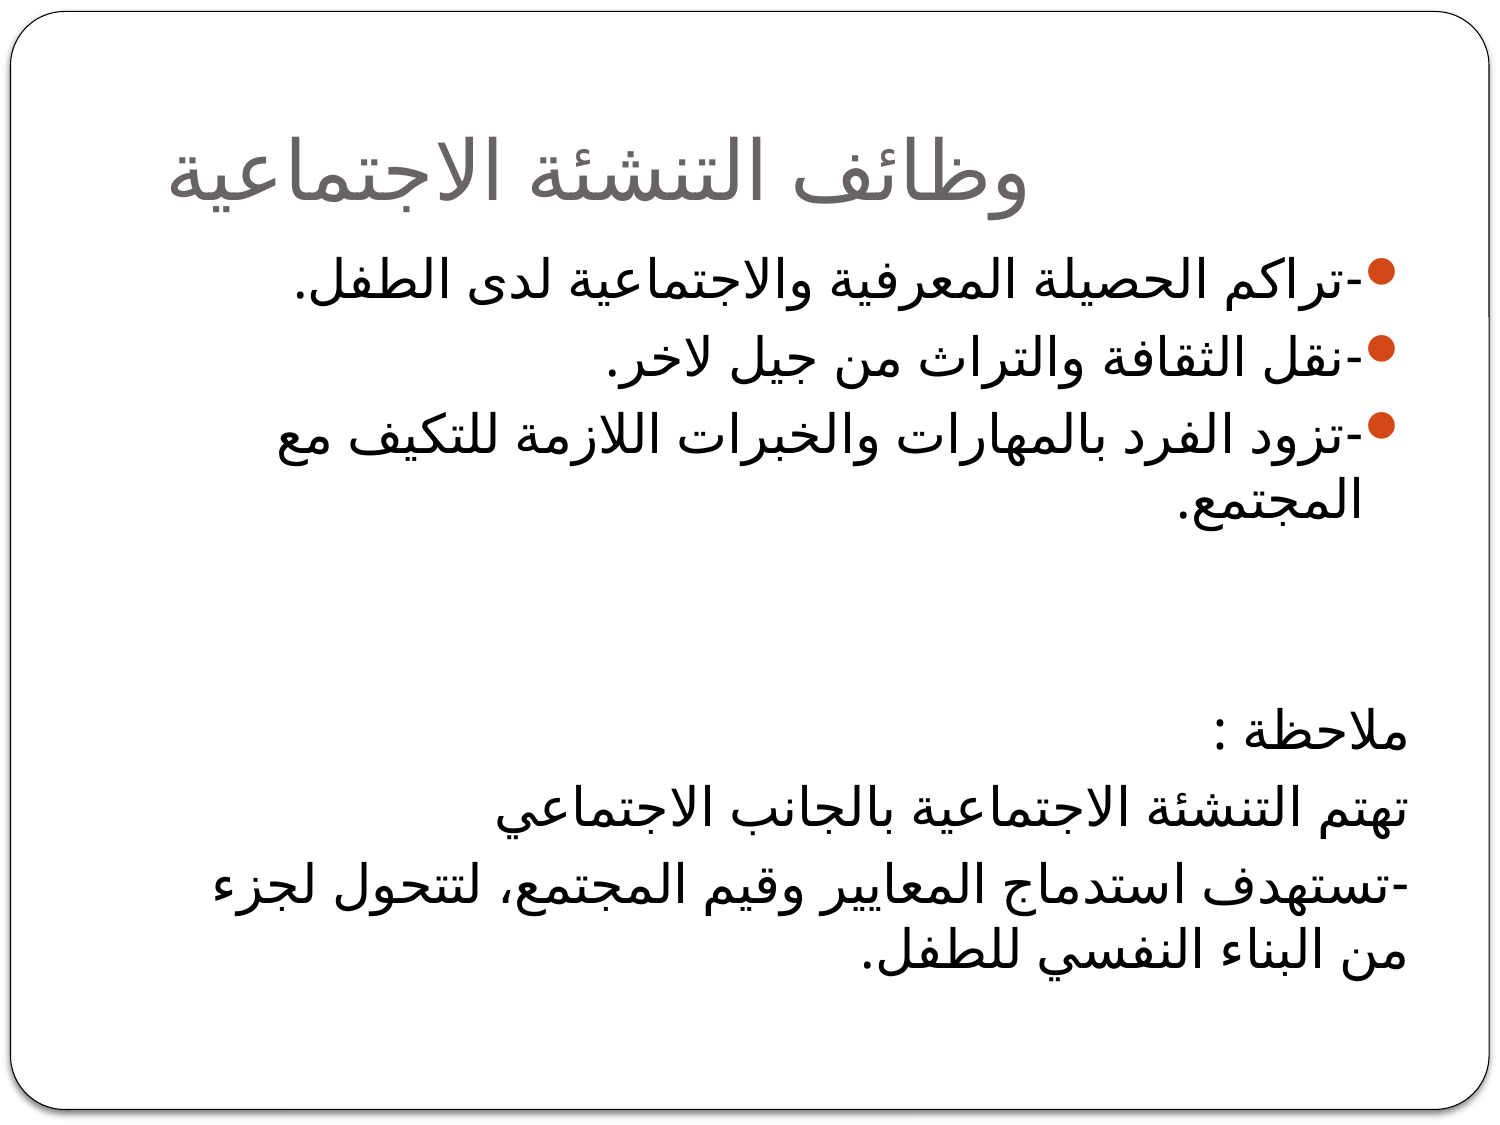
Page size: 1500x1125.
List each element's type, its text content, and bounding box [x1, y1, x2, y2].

title وظائف التنشئة الاجتماعية [150, 45, 1425, 233]
list -تراكم الحصيلة المعرفية والاجتماعية لدى الطفل. -نقل الثقافة والتراث من جيل لاخر. -تزود الفرد بالمهارات والخبرات اللازمة للتكيف مع المجتمع. ملاحظة : تهتم التنشئة الاجتماعية بالجانب الاجتماعي -تستهدف استدماج المعايير وقيم المجتمع، لتتحول لجزء من البناء النفسي للطفل. [150, 237, 1425, 988]
